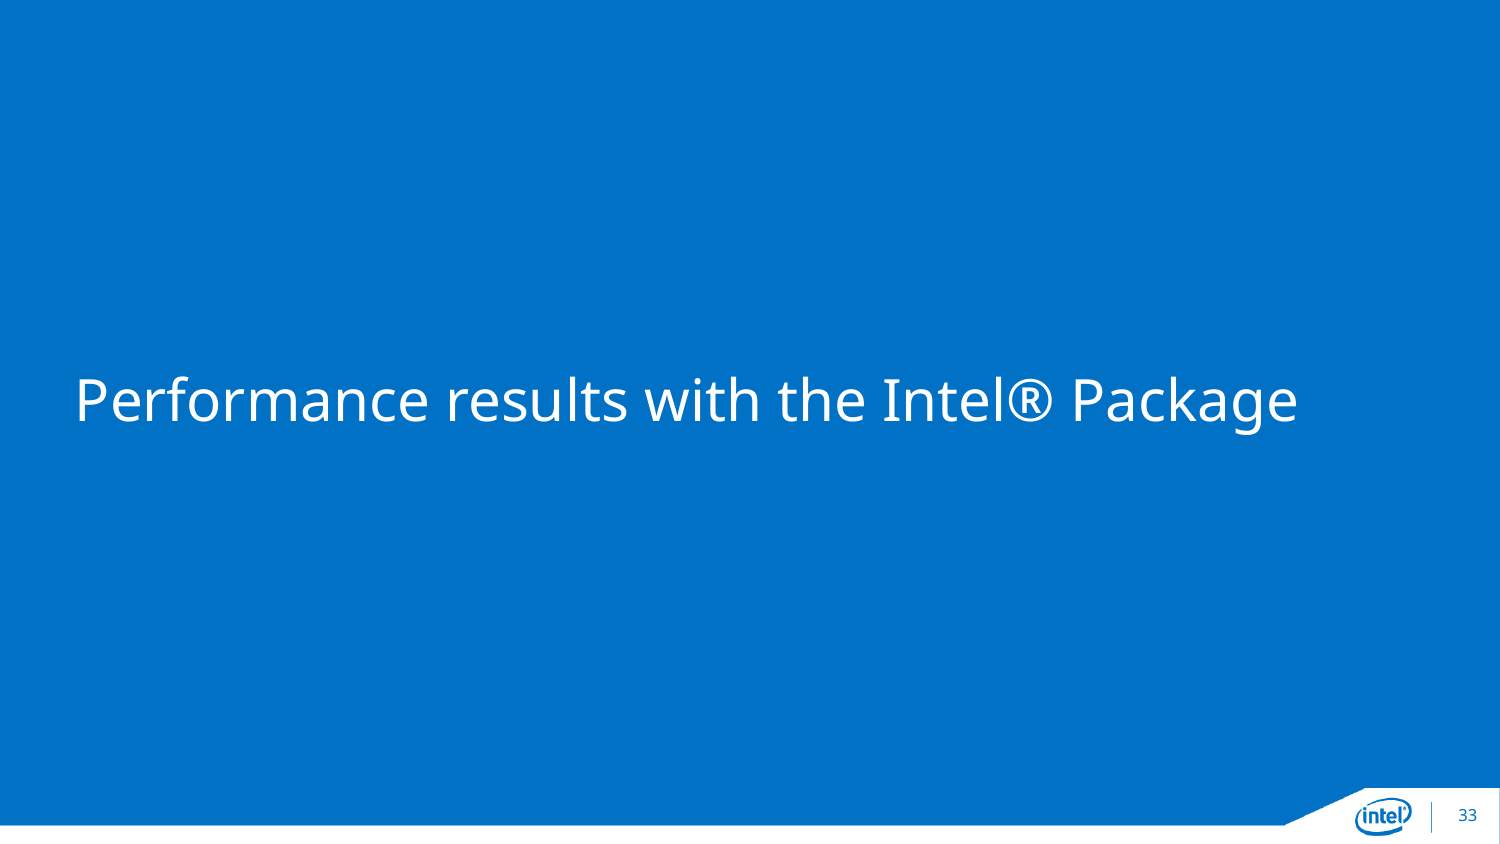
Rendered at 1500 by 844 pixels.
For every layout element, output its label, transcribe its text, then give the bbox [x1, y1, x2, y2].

slide_number 33 [1127, 794, 1478, 840]
title Performance results with the Intel® Package [74, 265, 1350, 434]
picture [0, 788, 1500, 844]
